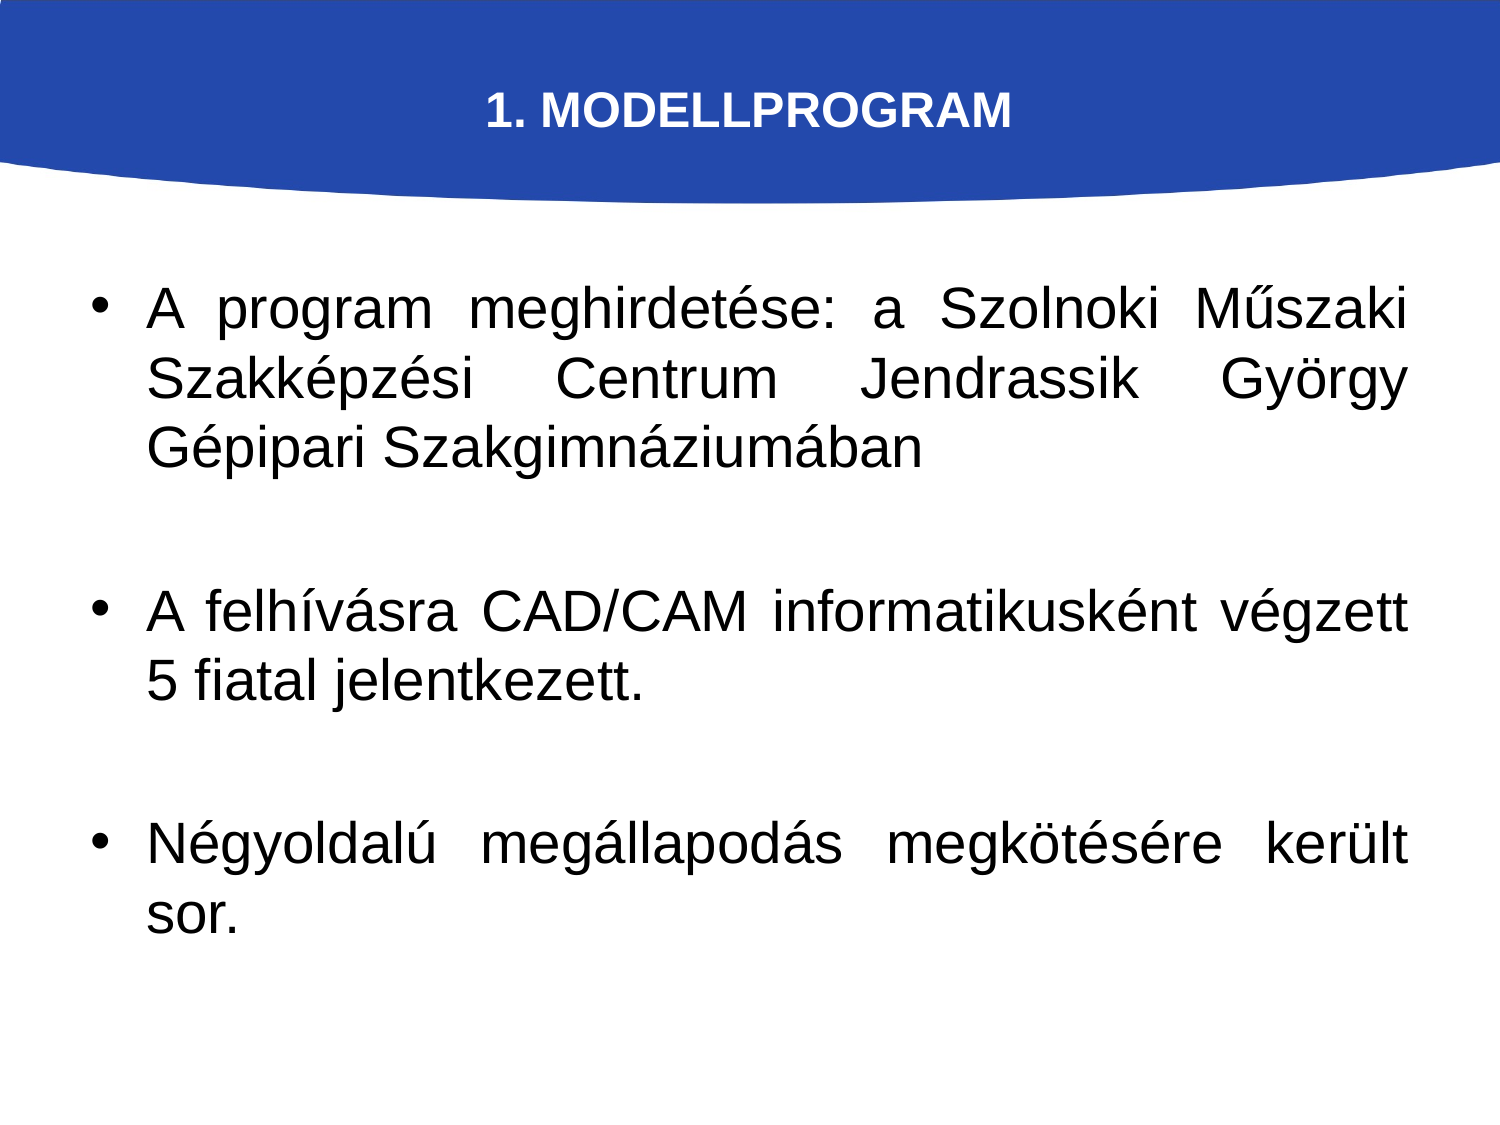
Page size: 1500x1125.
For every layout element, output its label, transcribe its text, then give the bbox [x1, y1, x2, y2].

picture [0, 0, 1500, 1125]
title 1. Modellprogram [73, 7, 1425, 209]
list A program meghirdetése: a Szolnoki Műszaki Szakképzési Centrum Jendrassik György Gépipari Szakgimnáziumában A felhívásra CAD/CAM informatikusként végzett 5 fiatal jelentkezett. Négyoldalú megállapodás megkötésére került sor. [75, 262, 1425, 1005]
